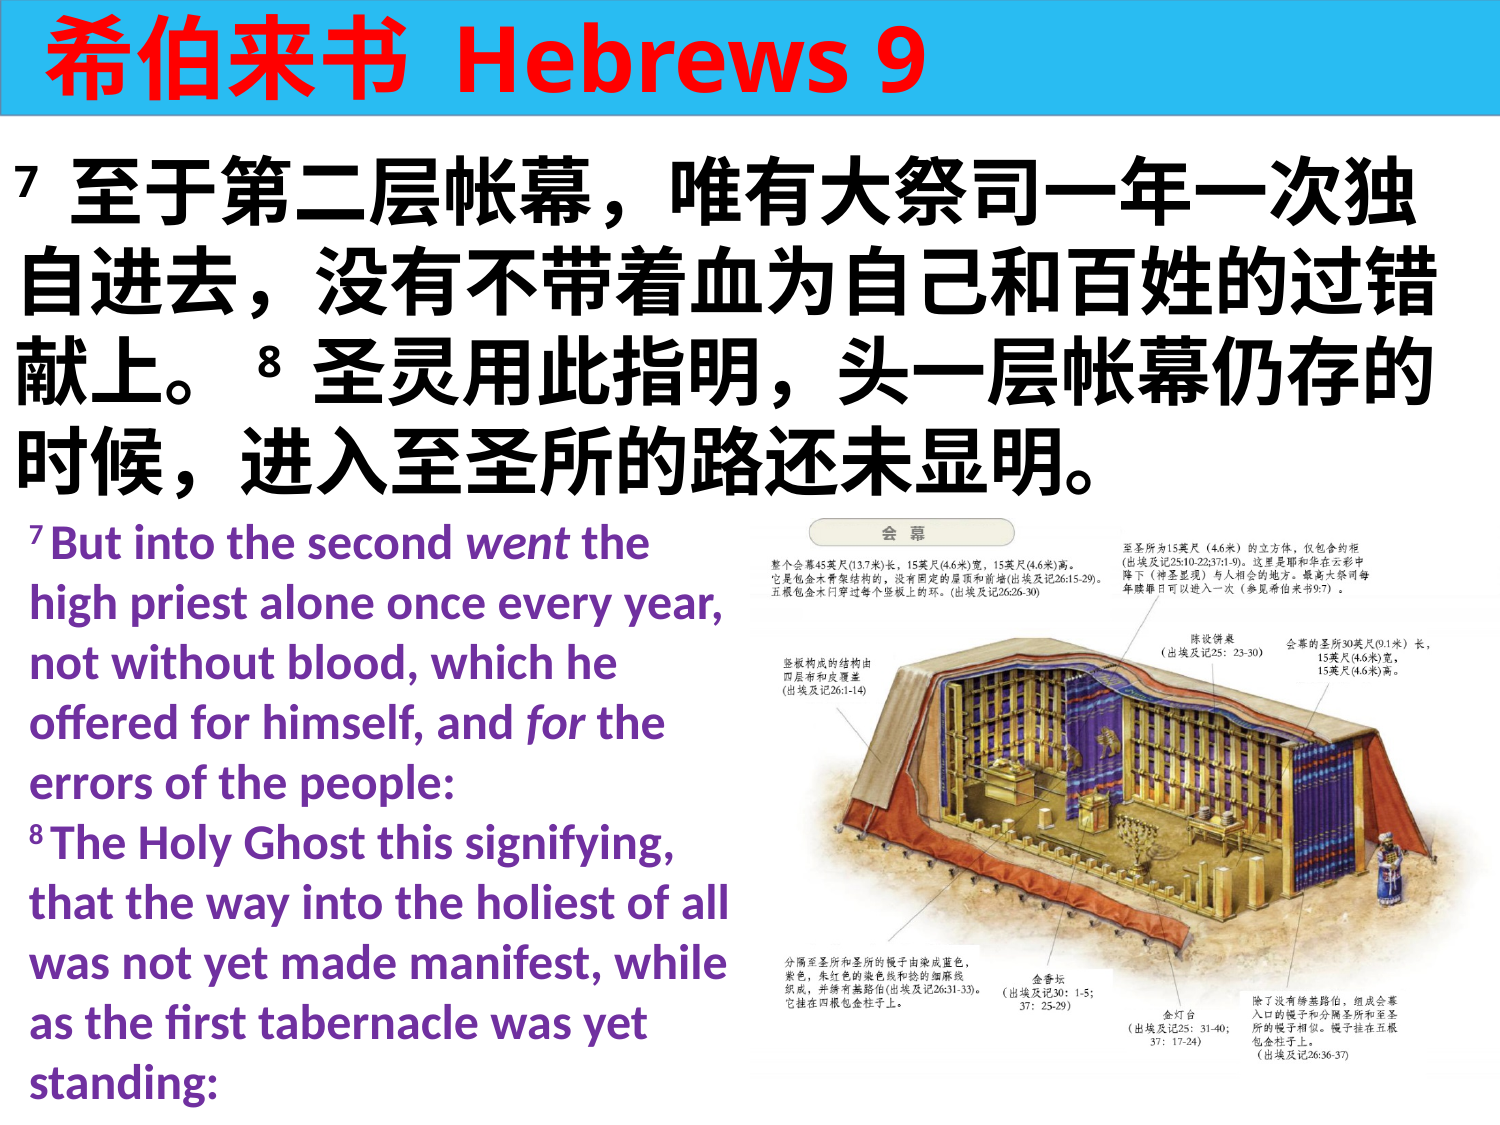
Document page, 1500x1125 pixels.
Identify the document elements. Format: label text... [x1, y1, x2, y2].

text_box 希伯来书 Hebrews 9 [28, 0, 943, 118]
text_box 3 And after the second veil, the tabernacle which is called the Holiest of all; 4 Which had the golden censer, and the ark of the covenant overlaid round about with gold, wherein was the golden pot that had manna, and Aaron's rod that budded, and the tables of the covenant; [0, 0, 1500, 1125]
text_box 7 But into the second went the high priest alone once every year, not without blood, which he offered for himself, and for the errors of the people: 8 The Holy Ghost this signifying, that the way into the holiest of all was not yet made manifest, while as the first tabernacle was yet standing: [13, 501, 750, 865]
picture [749, 518, 1500, 1080]
text_box 7 至于第二层帐幕，唯有大祭司一年一次独自进去，没有不带着血为自己和百姓的过错献上。8 圣灵用此指明，头一层帐幕仍存的时候，进入至圣所的路还未显明。 [0, 137, 1472, 500]
